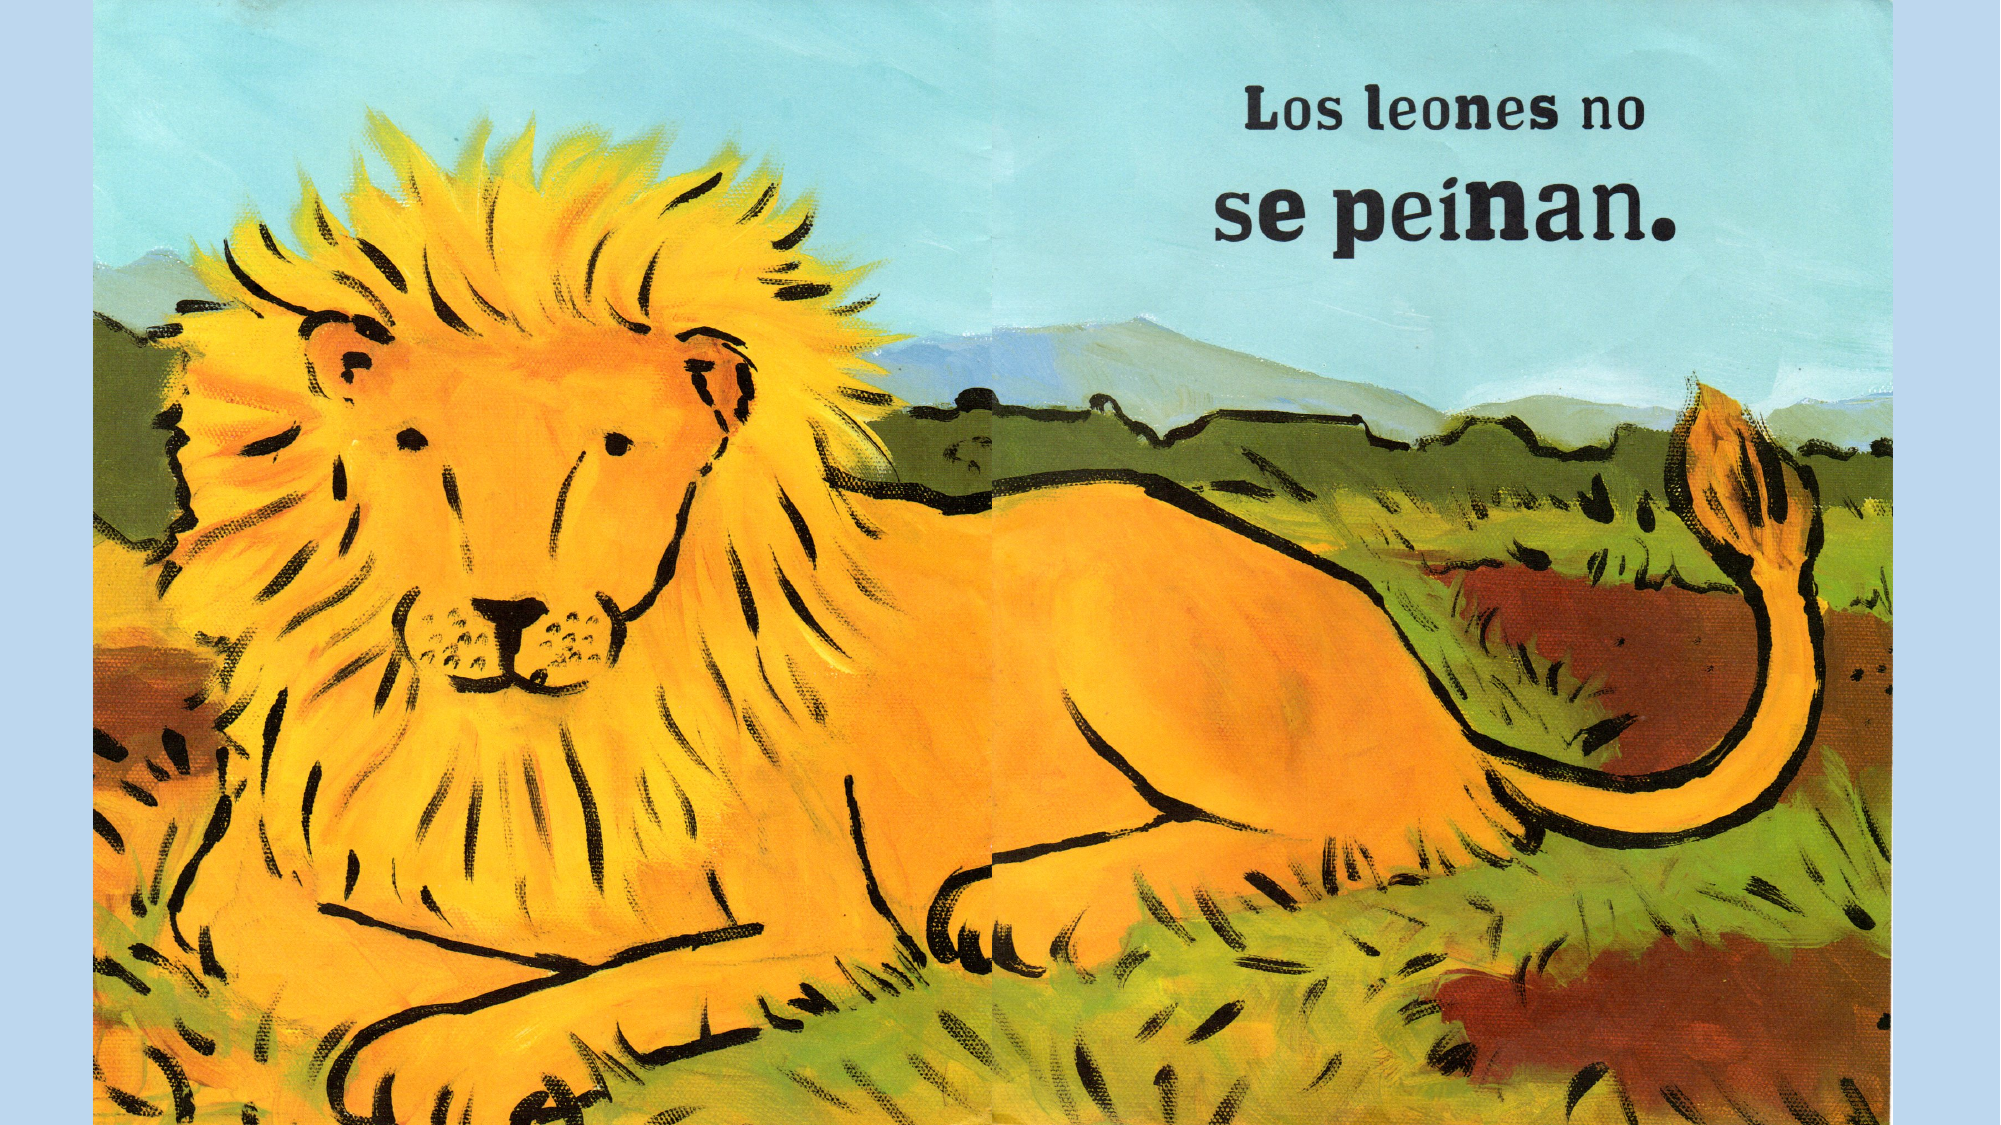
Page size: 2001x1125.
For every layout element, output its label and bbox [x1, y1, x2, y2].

picture [93, 0, 1893, 1125]
